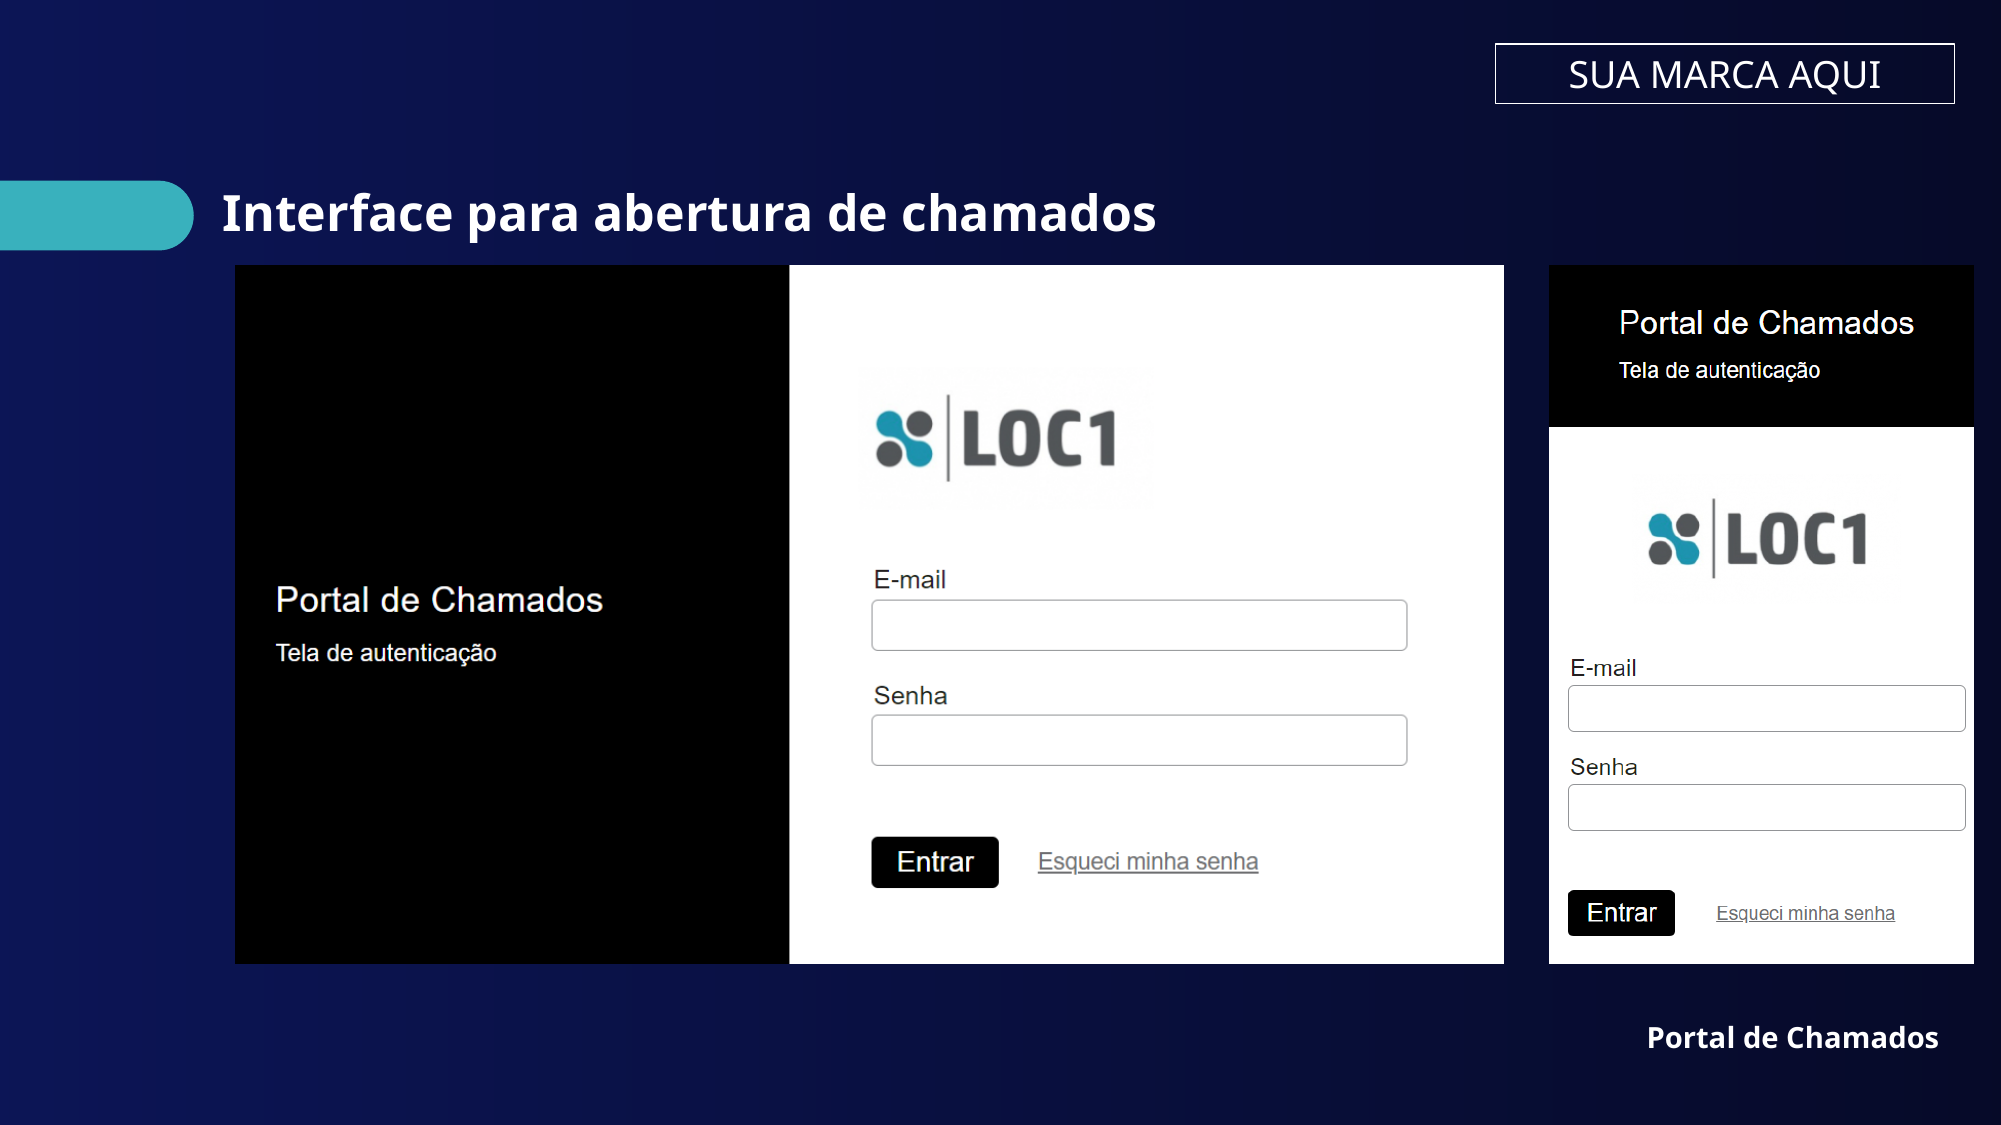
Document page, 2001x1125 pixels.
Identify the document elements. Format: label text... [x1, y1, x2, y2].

title Interface para abertura de chamados [207, 188, 1392, 243]
text_box Portal de Chamados [1128, 1011, 1955, 1066]
text_box SUA MARCA AQUI [1495, 43, 1955, 104]
picture [1549, 264, 1975, 965]
text_box [0, 0, 2000, 1125]
text_box [0, 180, 194, 251]
picture [234, 264, 1505, 965]
